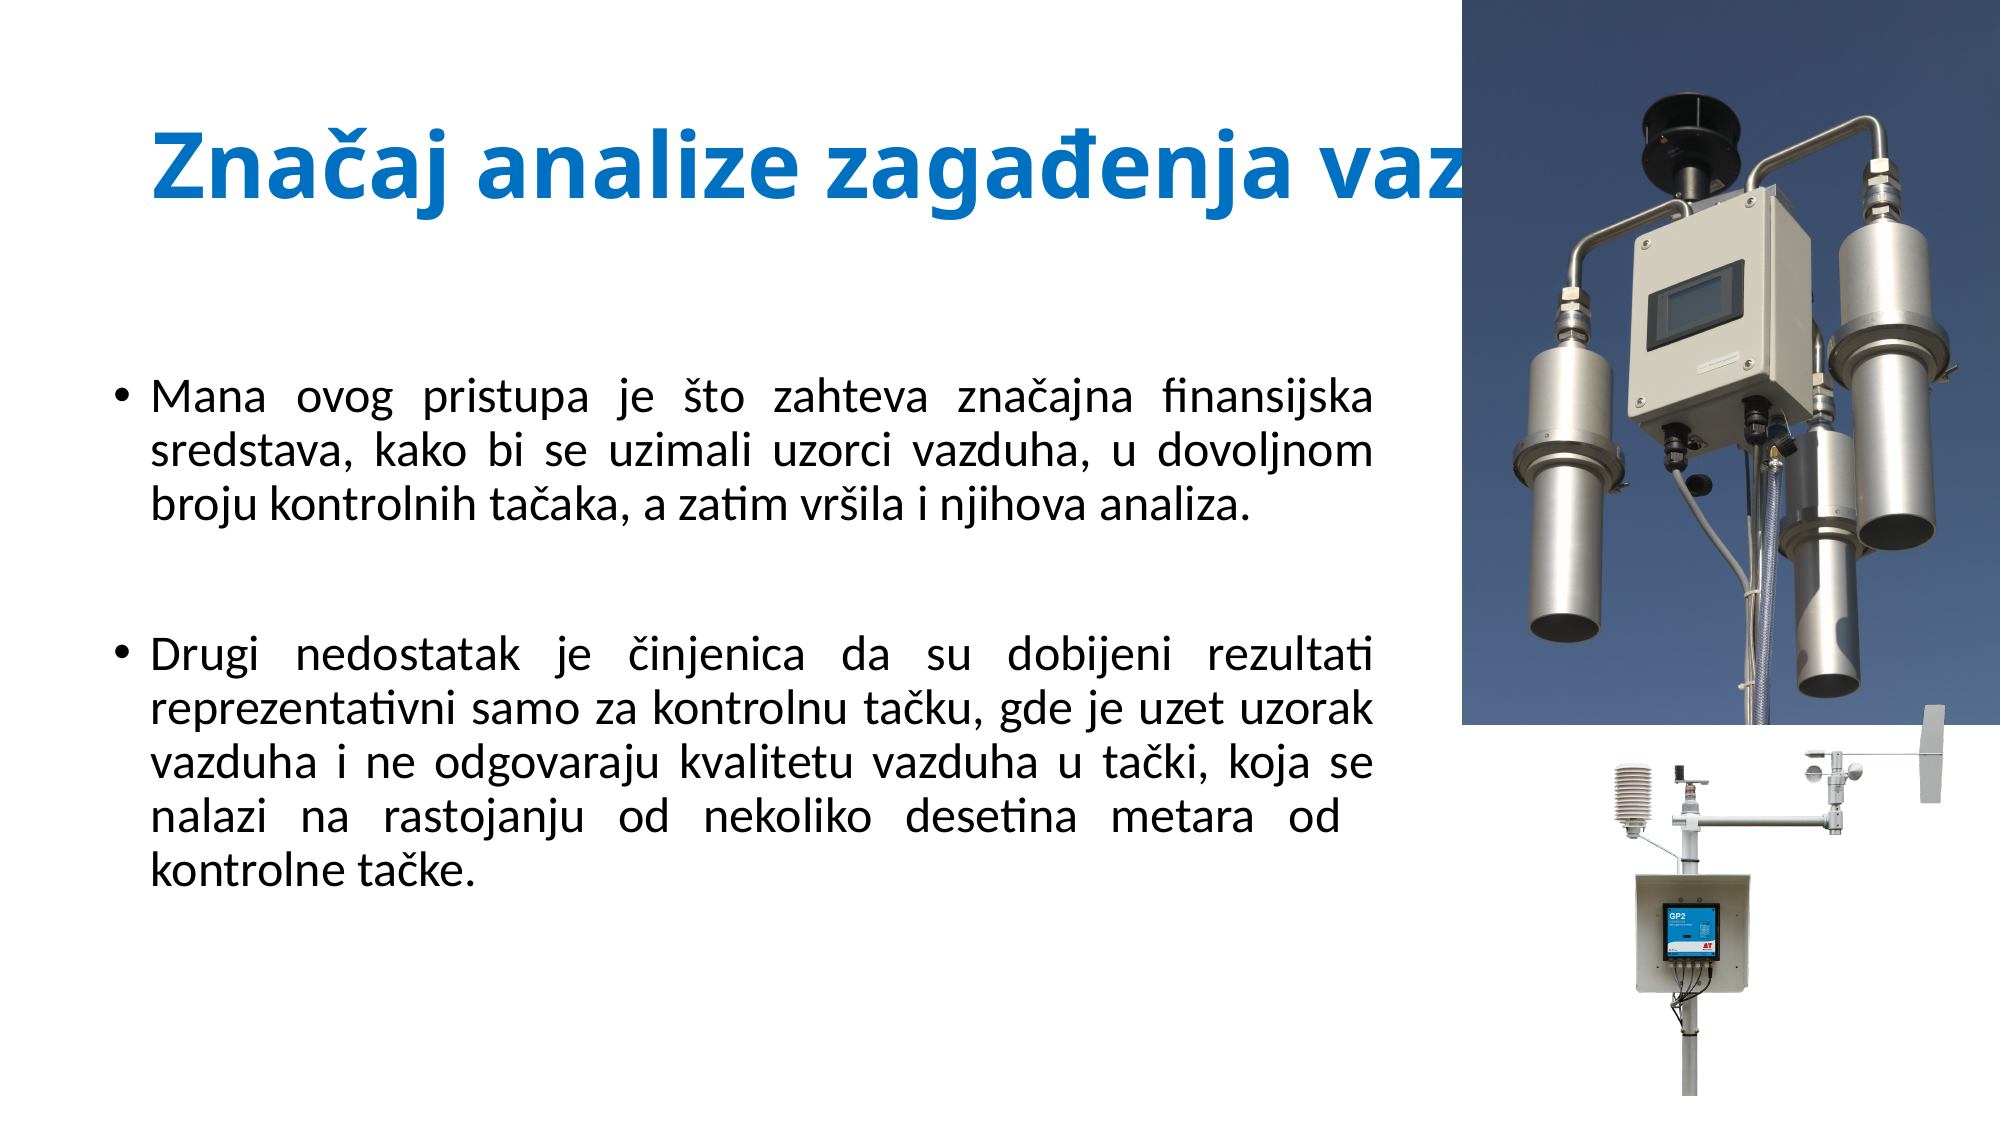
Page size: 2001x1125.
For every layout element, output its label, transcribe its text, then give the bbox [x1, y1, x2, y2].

picture [1462, 0, 2000, 1096]
text_box Mana ovog pristupa je što zahteva značajna finansijska sredstava, kako bi se uzimali uzorci vazduha, u dovoljnom broju kontrolnih tačaka, a zatim vršila i njihova analiza. Drugi nedostatak je činjenica da su dobijeni rezultati reprezentativni samo za kontrolnu tačku, gde je uzet uzorak vazduha i ne odgovaraju kvalitetu vazduha u tački, koja se nalazi na rastojanju od nekoliko desetina metara od kontrolne tačke. [98, 362, 1390, 905]
title Značaj analize zagađenja vazduha [137, 59, 1462, 278]
